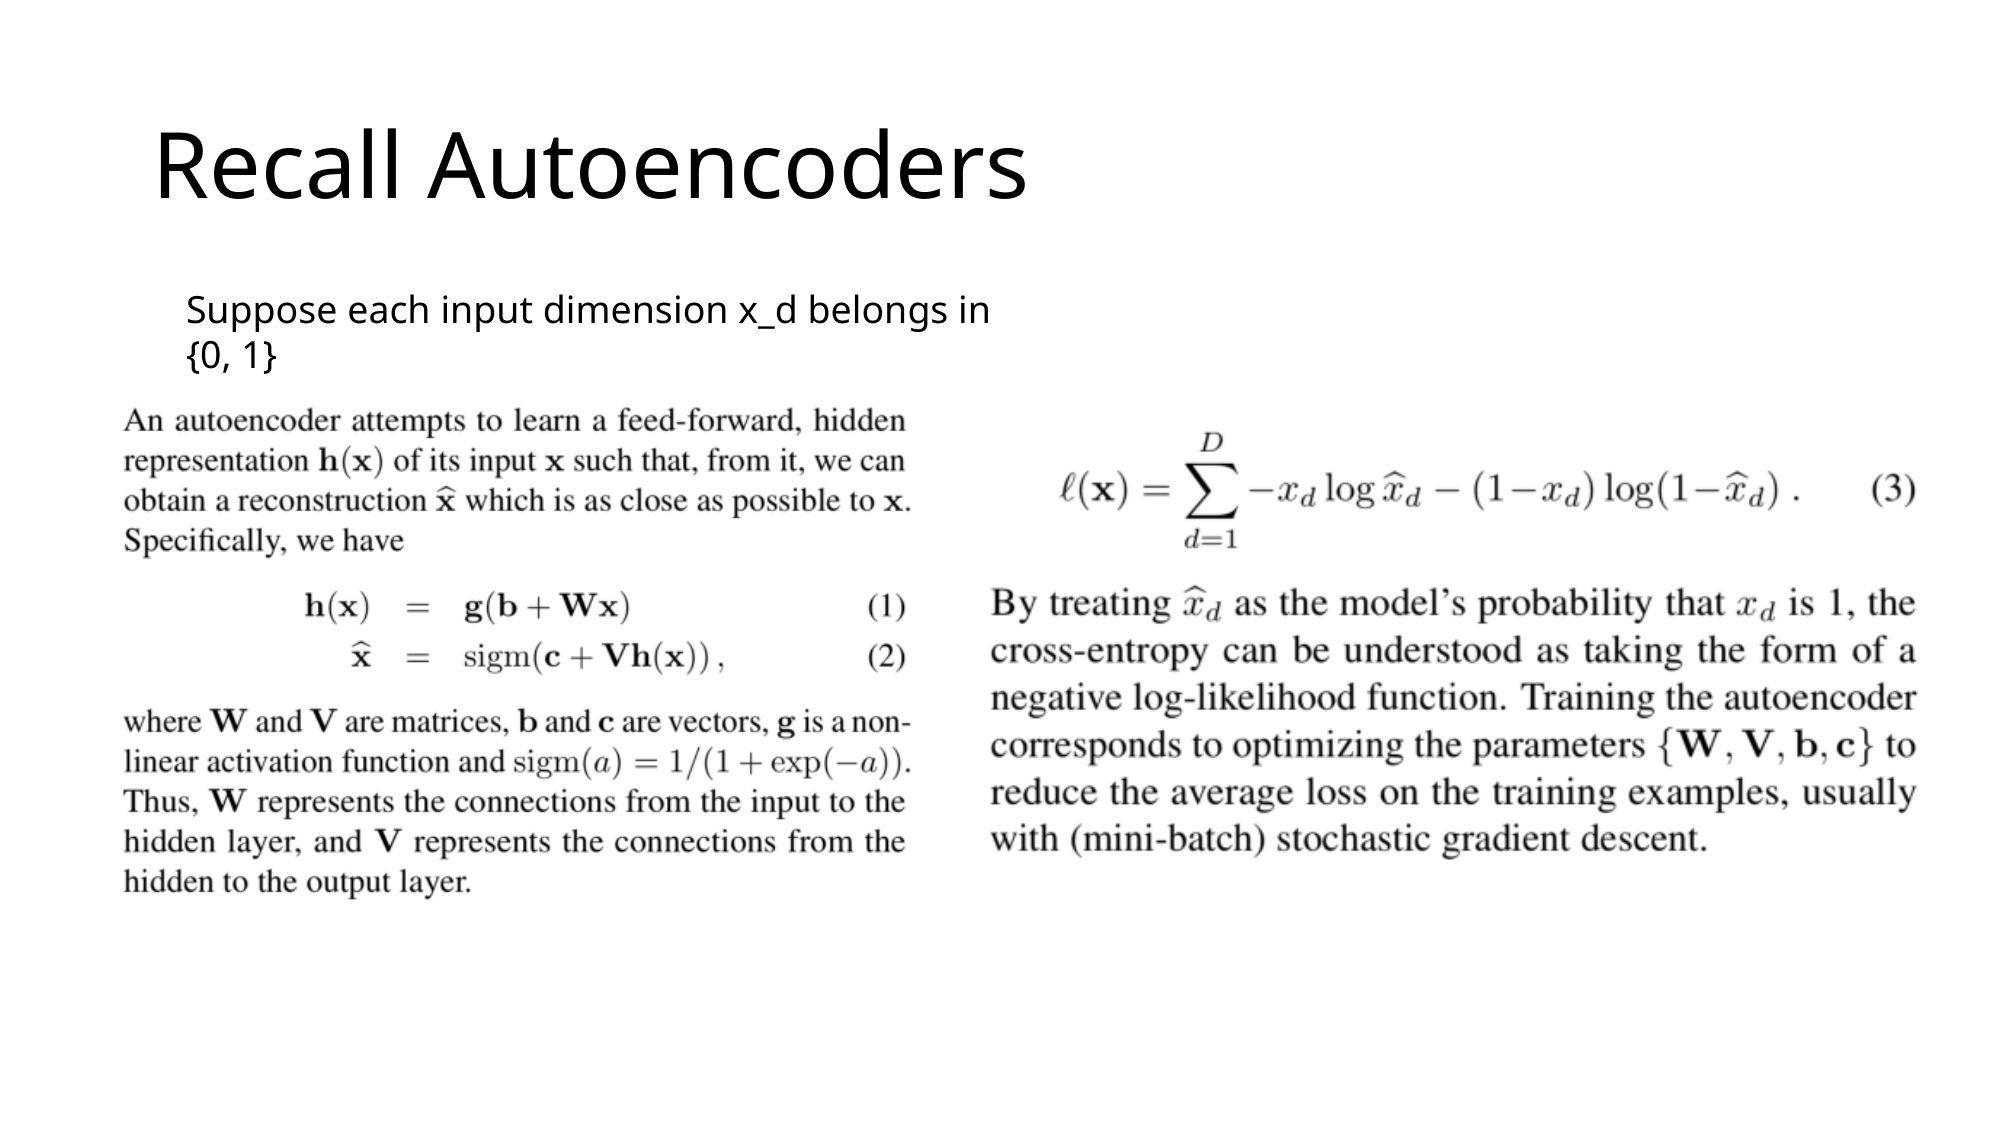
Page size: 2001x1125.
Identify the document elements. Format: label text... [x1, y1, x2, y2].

text_box Suppose each input dimension x_d belongs in {0, 1} [171, 278, 1057, 429]
picture [982, 409, 1944, 877]
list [80, 386, 935, 901]
title Recall Autoencoders [137, 59, 1863, 278]
